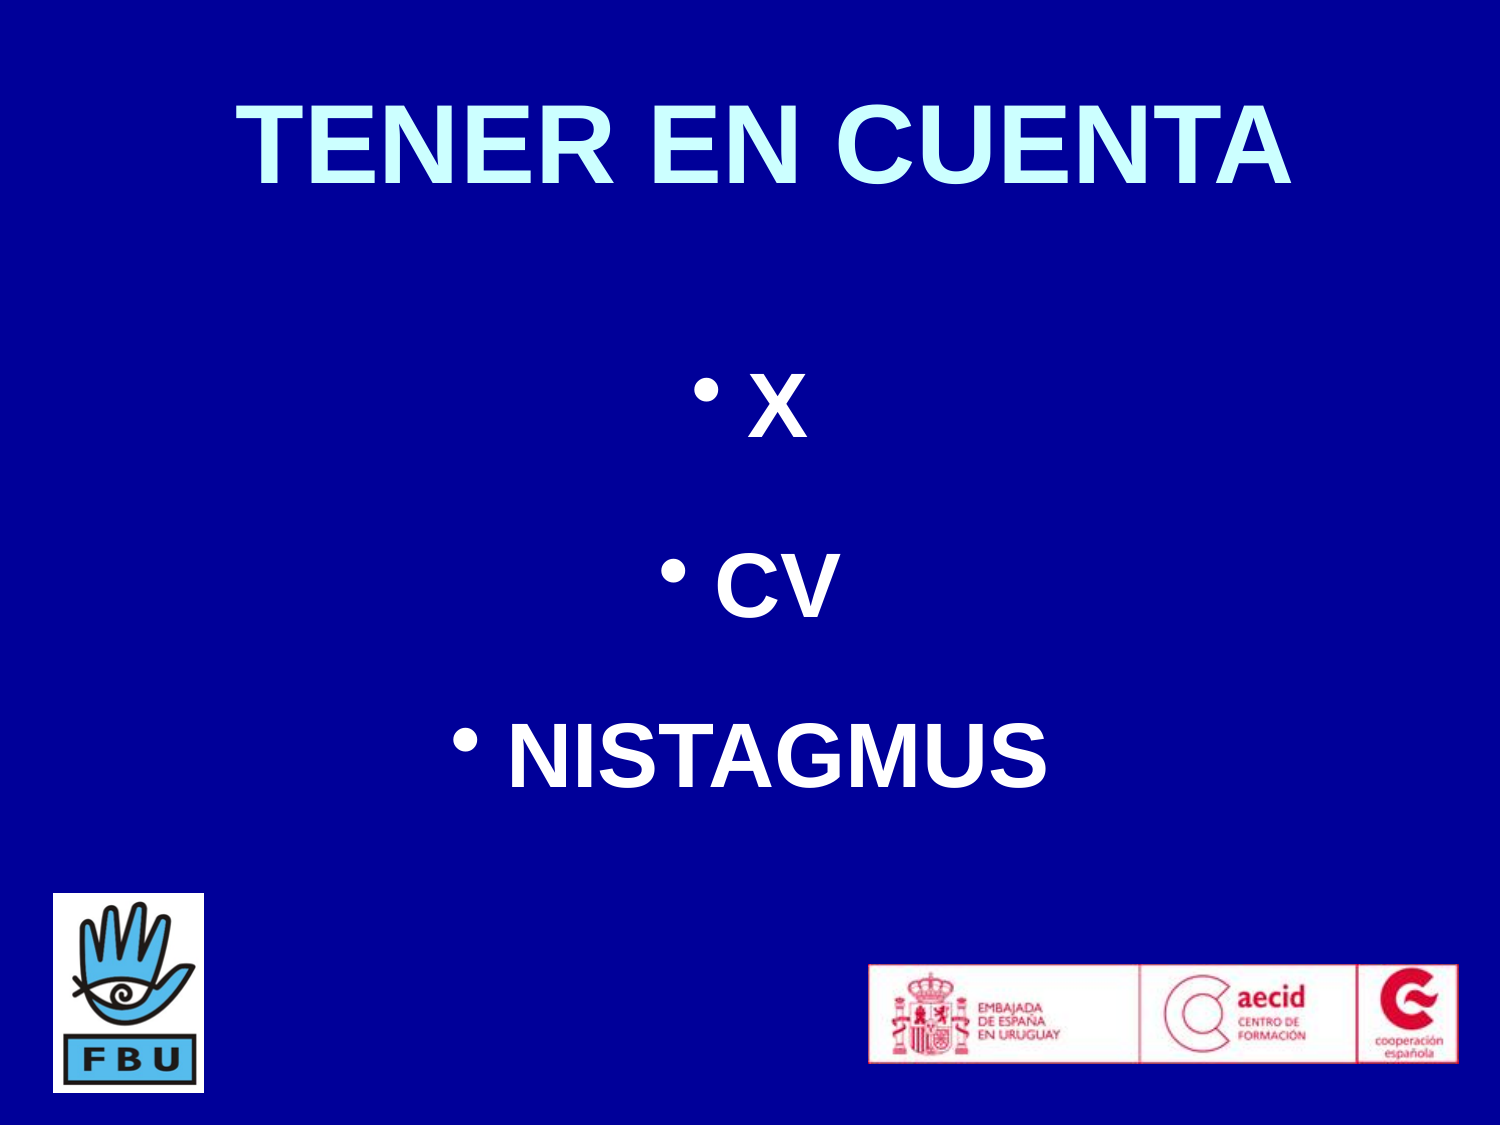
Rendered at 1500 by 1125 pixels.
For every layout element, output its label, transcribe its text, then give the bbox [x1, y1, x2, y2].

list X CV NISTAGMUS [75, 338, 1425, 1005]
picture [52, 892, 204, 1093]
picture [867, 963, 1459, 1065]
title TENER EN CUENTA [75, 45, 1425, 233]
